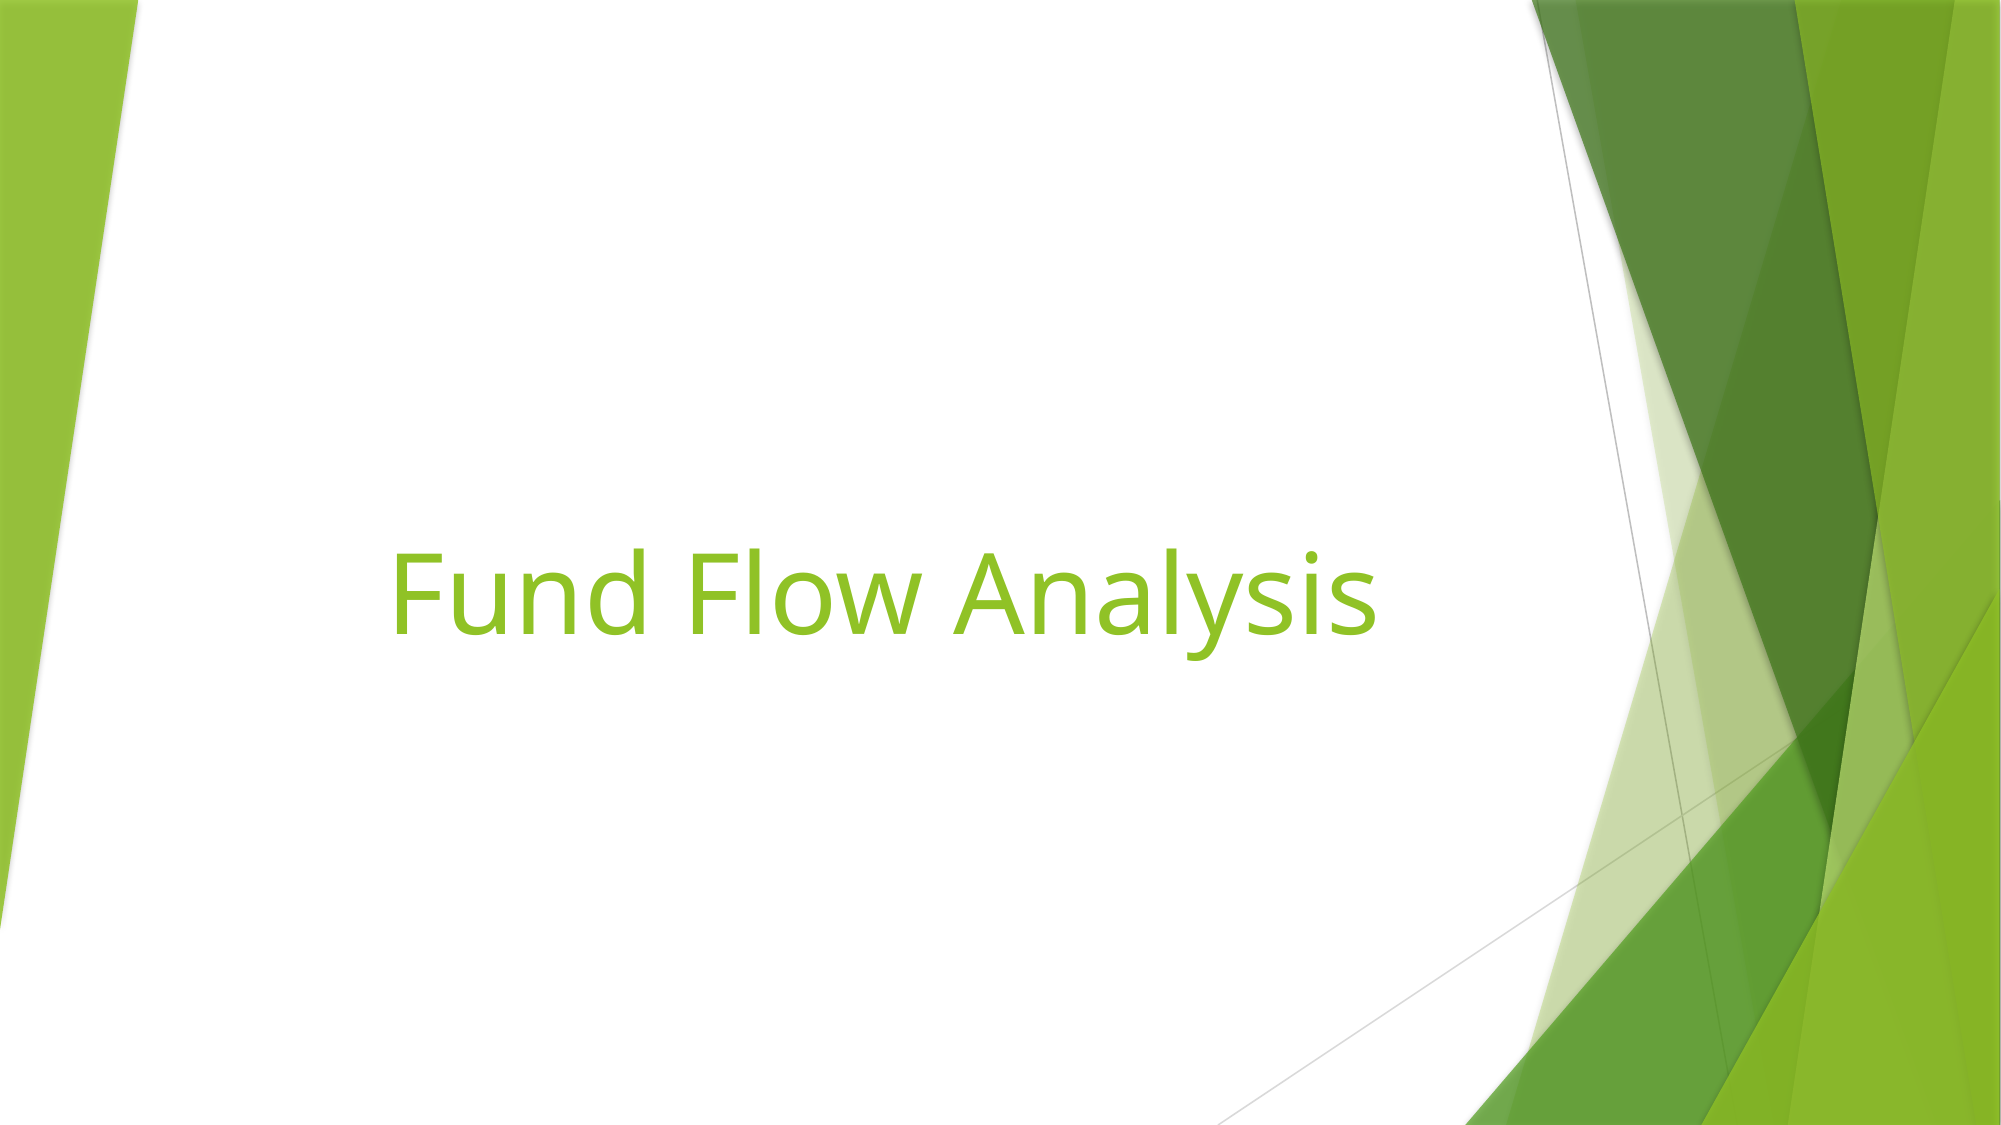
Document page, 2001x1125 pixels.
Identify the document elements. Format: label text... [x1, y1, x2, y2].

title Fund Flow Analysis [247, 394, 1522, 665]
